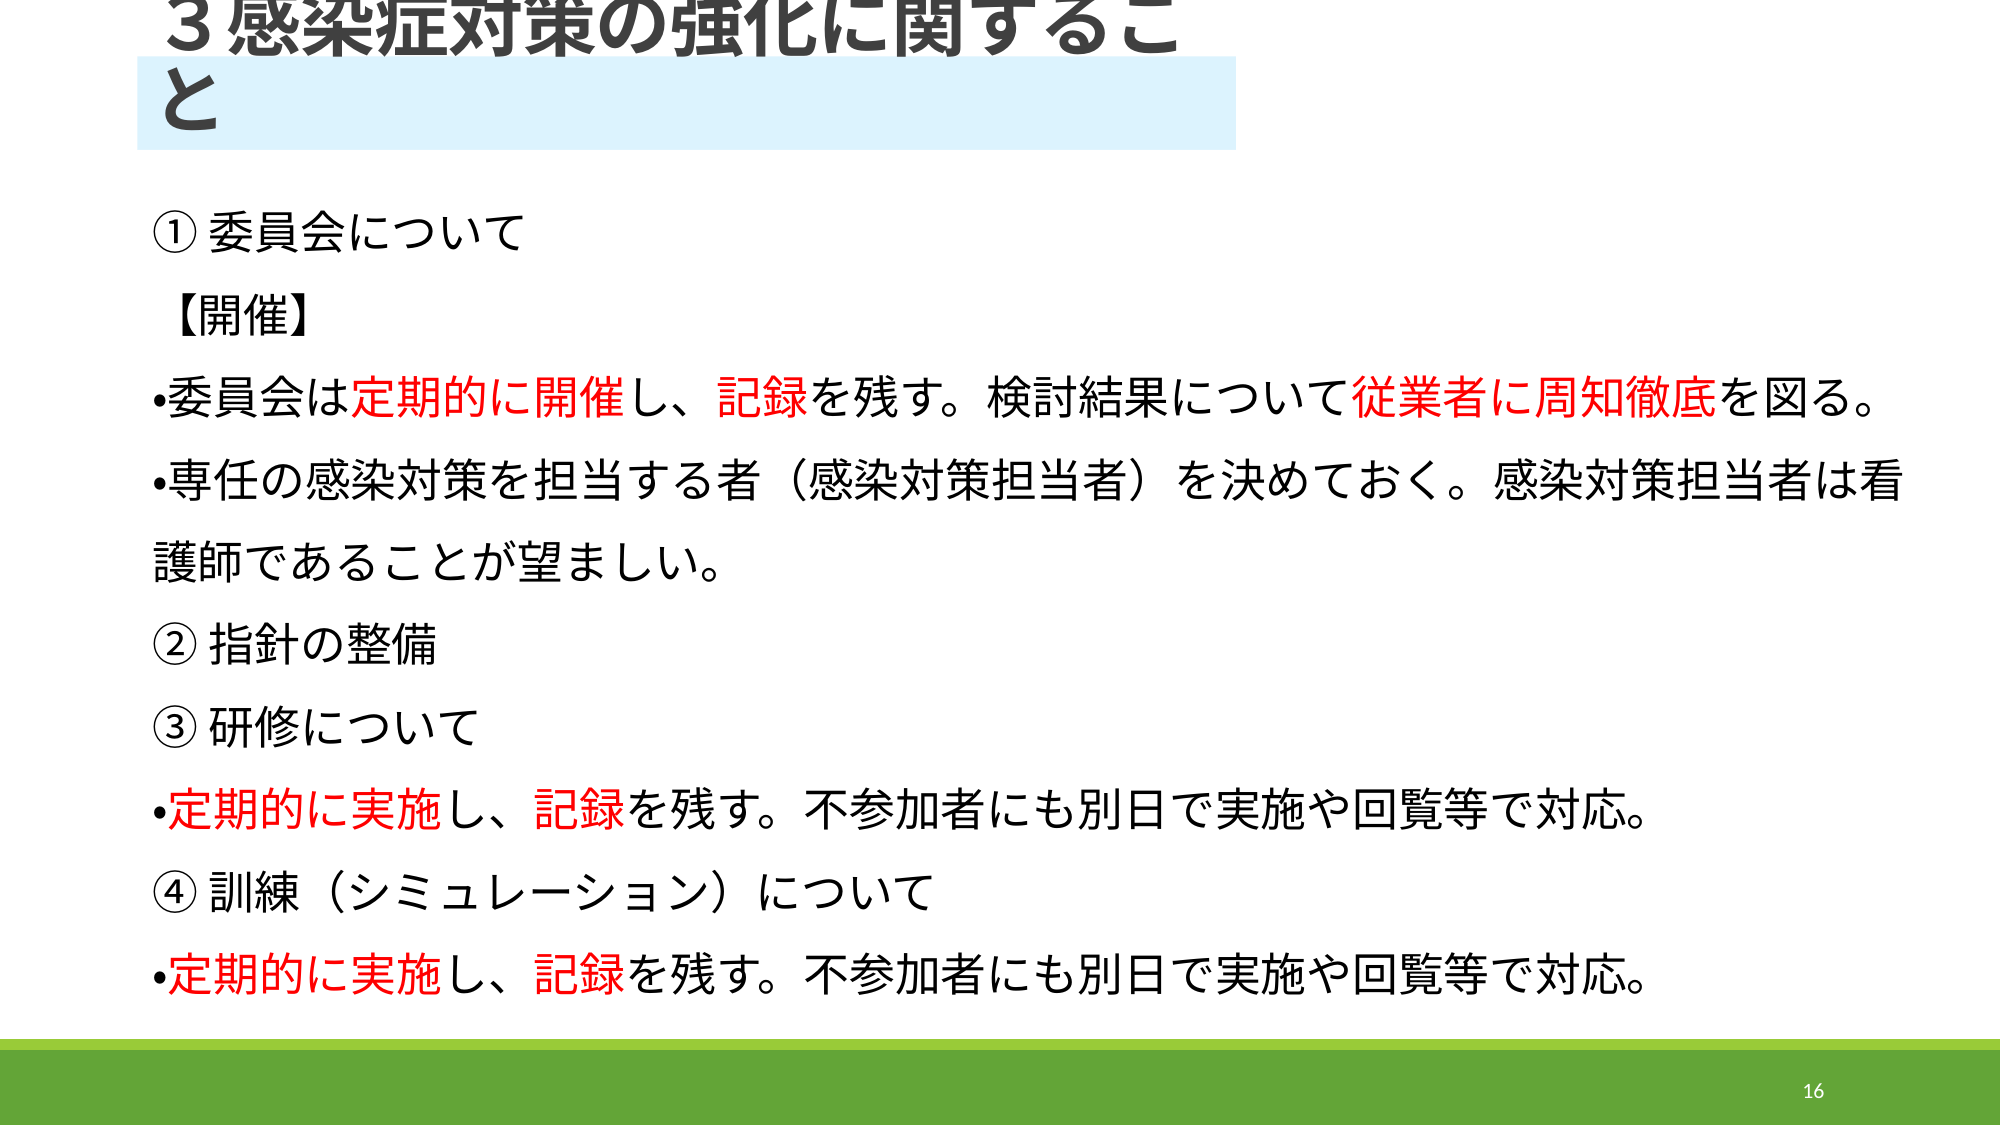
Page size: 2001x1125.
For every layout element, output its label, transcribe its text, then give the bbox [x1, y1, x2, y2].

text_box ①委員会について 【開催】 ・委員会は定期的に開催し、記録を残す。検討結果について従業者に周知徹底を図る。 ・専任の感染対策を担当する者（感染対策担当者）を決めておく。感染対策担当者は看護師であることが望ましい。 ②指針の整備 ③研修について ・定期的に実施し、記録を残す。不参加者にも別日で実施や回覧等で対応。 ④訓練（シミュレーション）について ・定期的に実施し、記録を残す。不参加者にも別日で実施や回覧等で対応。 [136, 149, 1935, 1028]
title ３感染症対策の強化に関すること [137, 56, 1236, 149]
slide_number 16 [1624, 1059, 1840, 1120]
